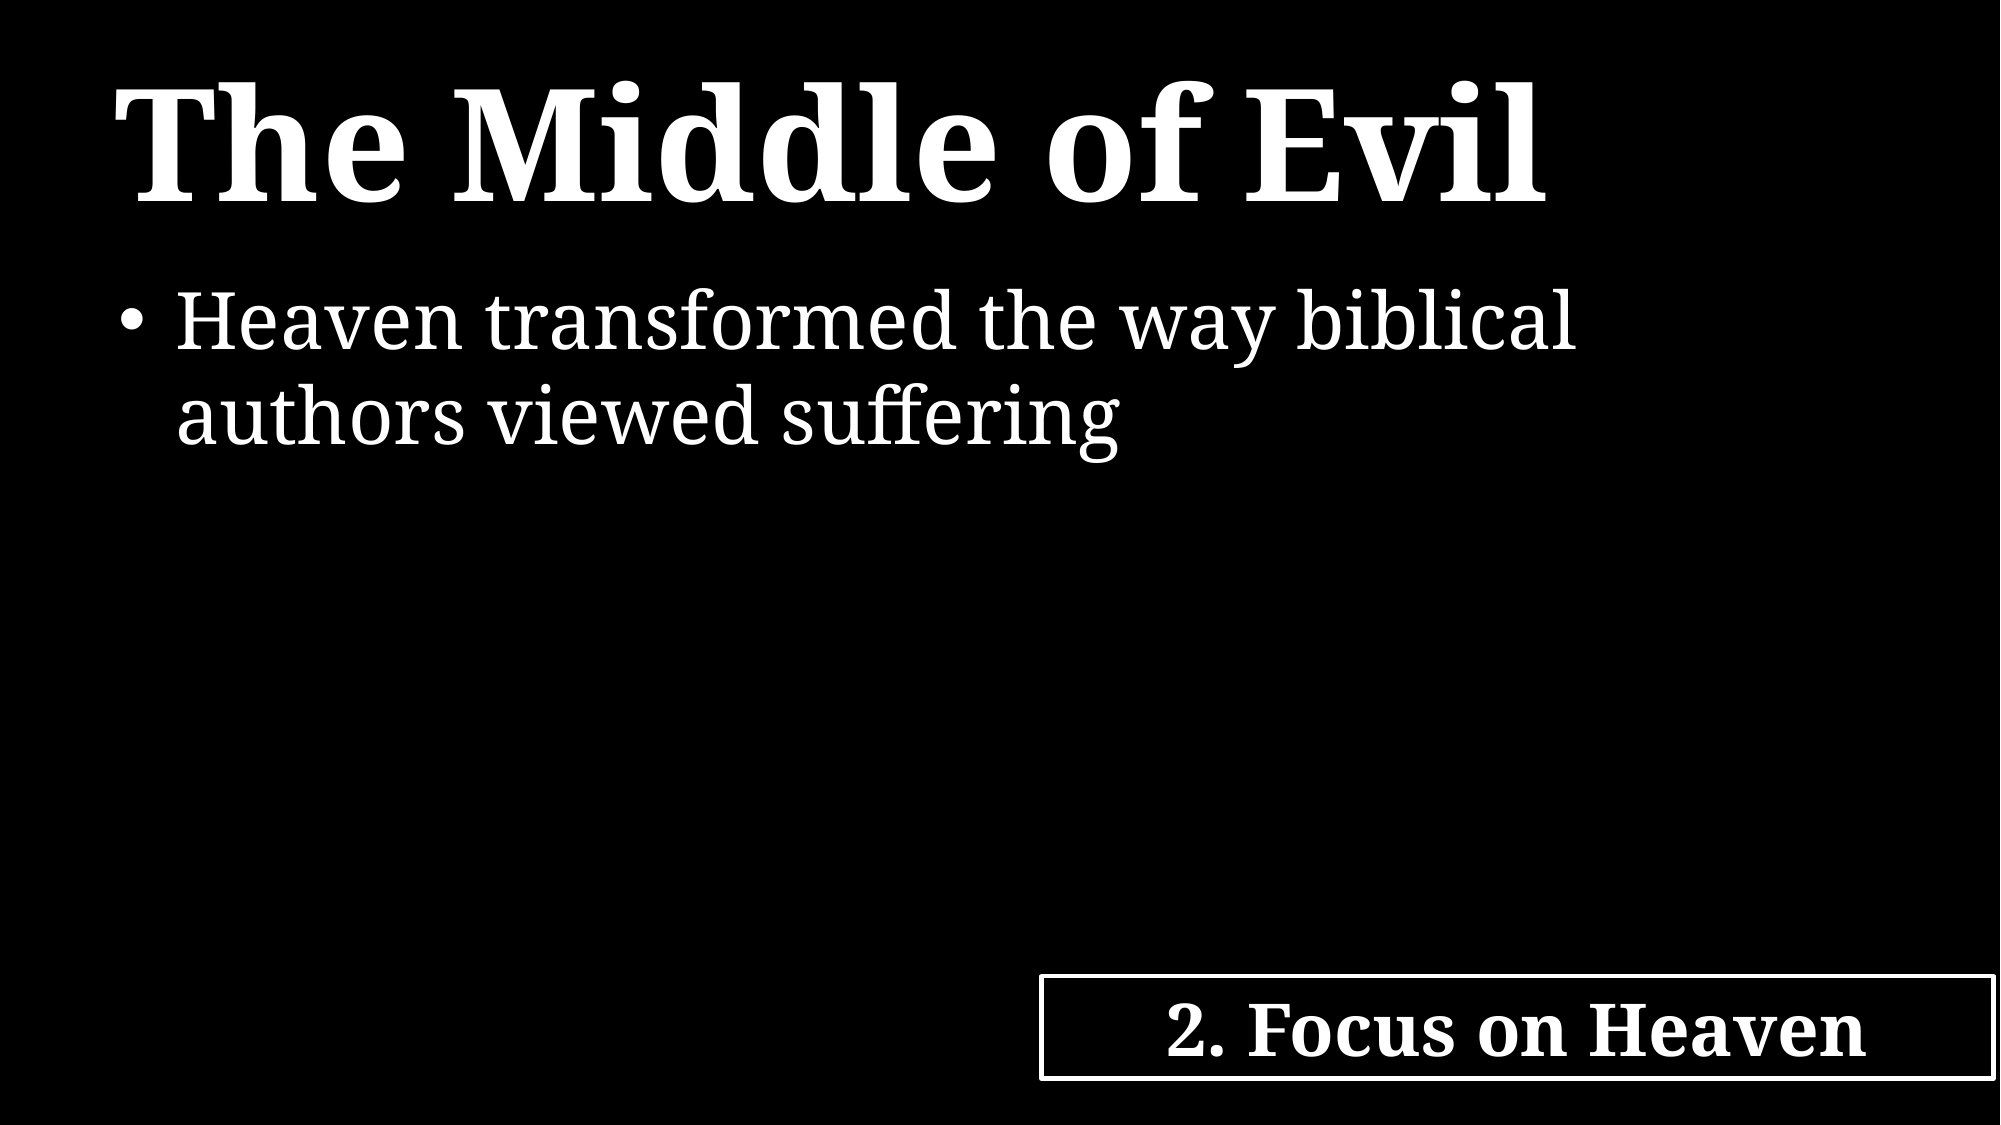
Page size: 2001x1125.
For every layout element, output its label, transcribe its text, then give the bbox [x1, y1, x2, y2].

text_box 2. Focus on Heaven [1041, 976, 1994, 1079]
list Heaven transformed the way biblical authors viewed suffering [103, 262, 1904, 1005]
title The Middle of Evil [99, 45, 1900, 233]
